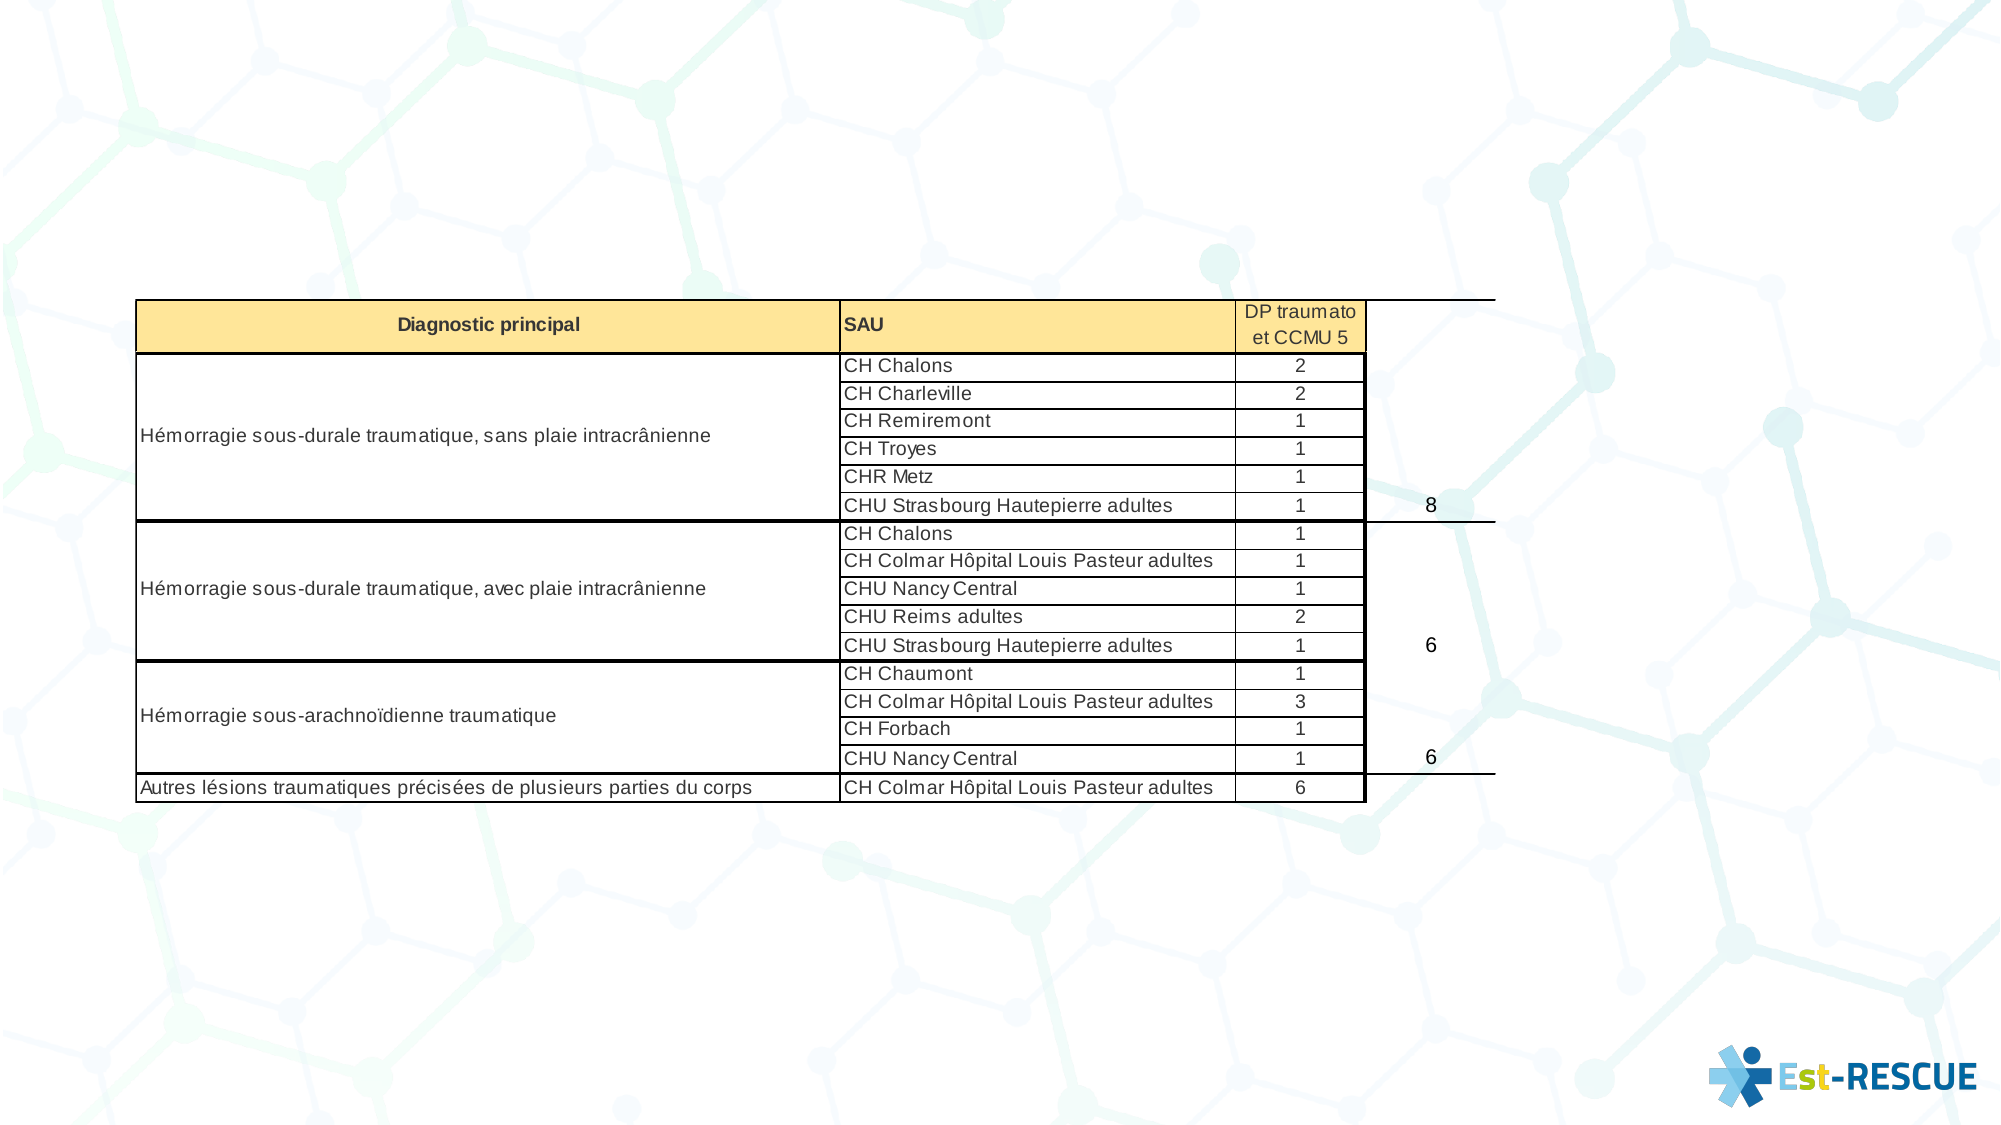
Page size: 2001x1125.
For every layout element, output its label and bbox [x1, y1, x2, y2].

text_box [135, 299, 1498, 805]
text_box [2, 0, 2000, 1125]
picture [1706, 1043, 1979, 1110]
